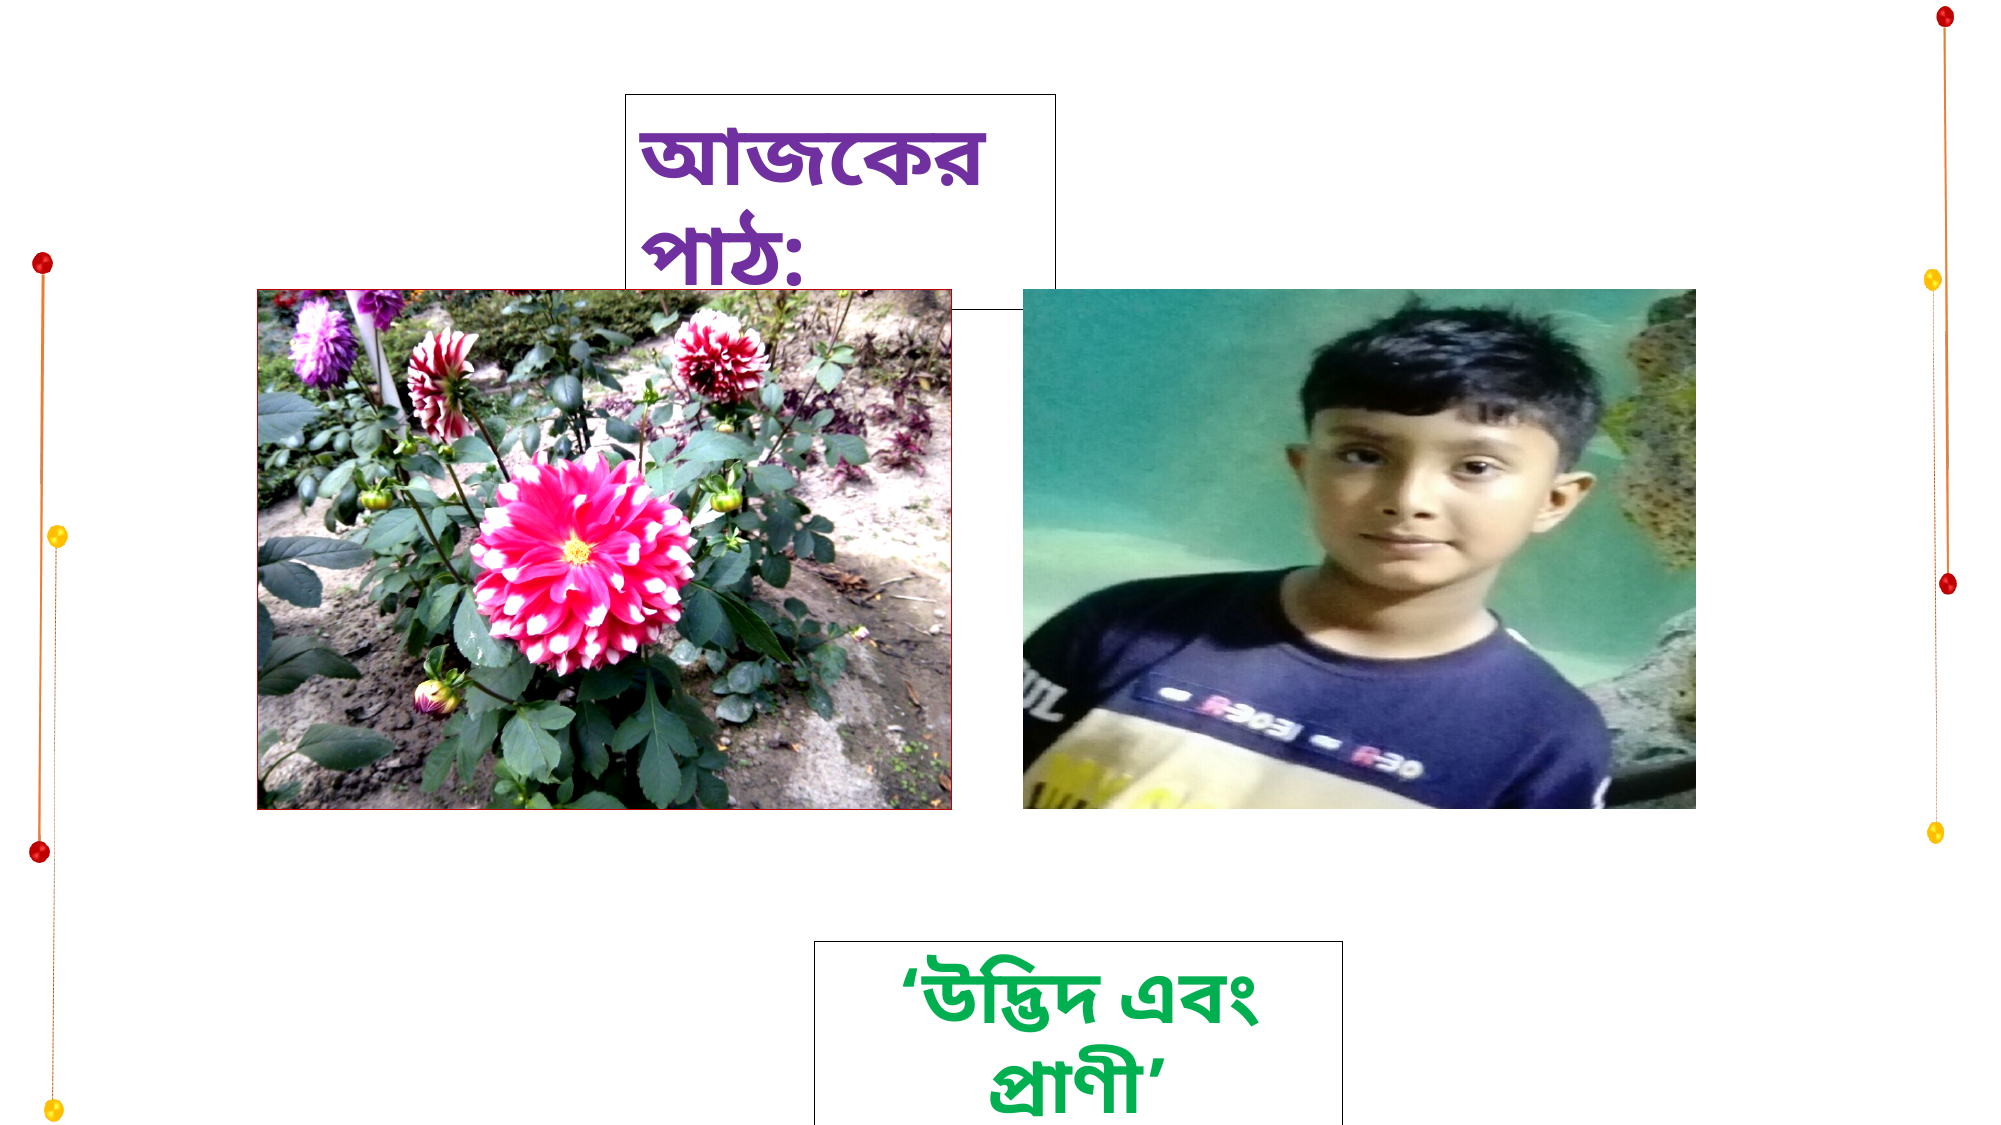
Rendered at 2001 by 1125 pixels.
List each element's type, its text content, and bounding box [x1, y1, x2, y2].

picture [27, 250, 69, 1123]
text_box ‘উদ্ভিদ এবং প্রাণী’ [814, 941, 1343, 1125]
text_box আজকের পাঠ: [625, 94, 1056, 310]
picture [1023, 288, 1696, 810]
text_box [337, 37, 1275, 203]
picture [1922, 4, 1958, 845]
picture [257, 288, 952, 810]
